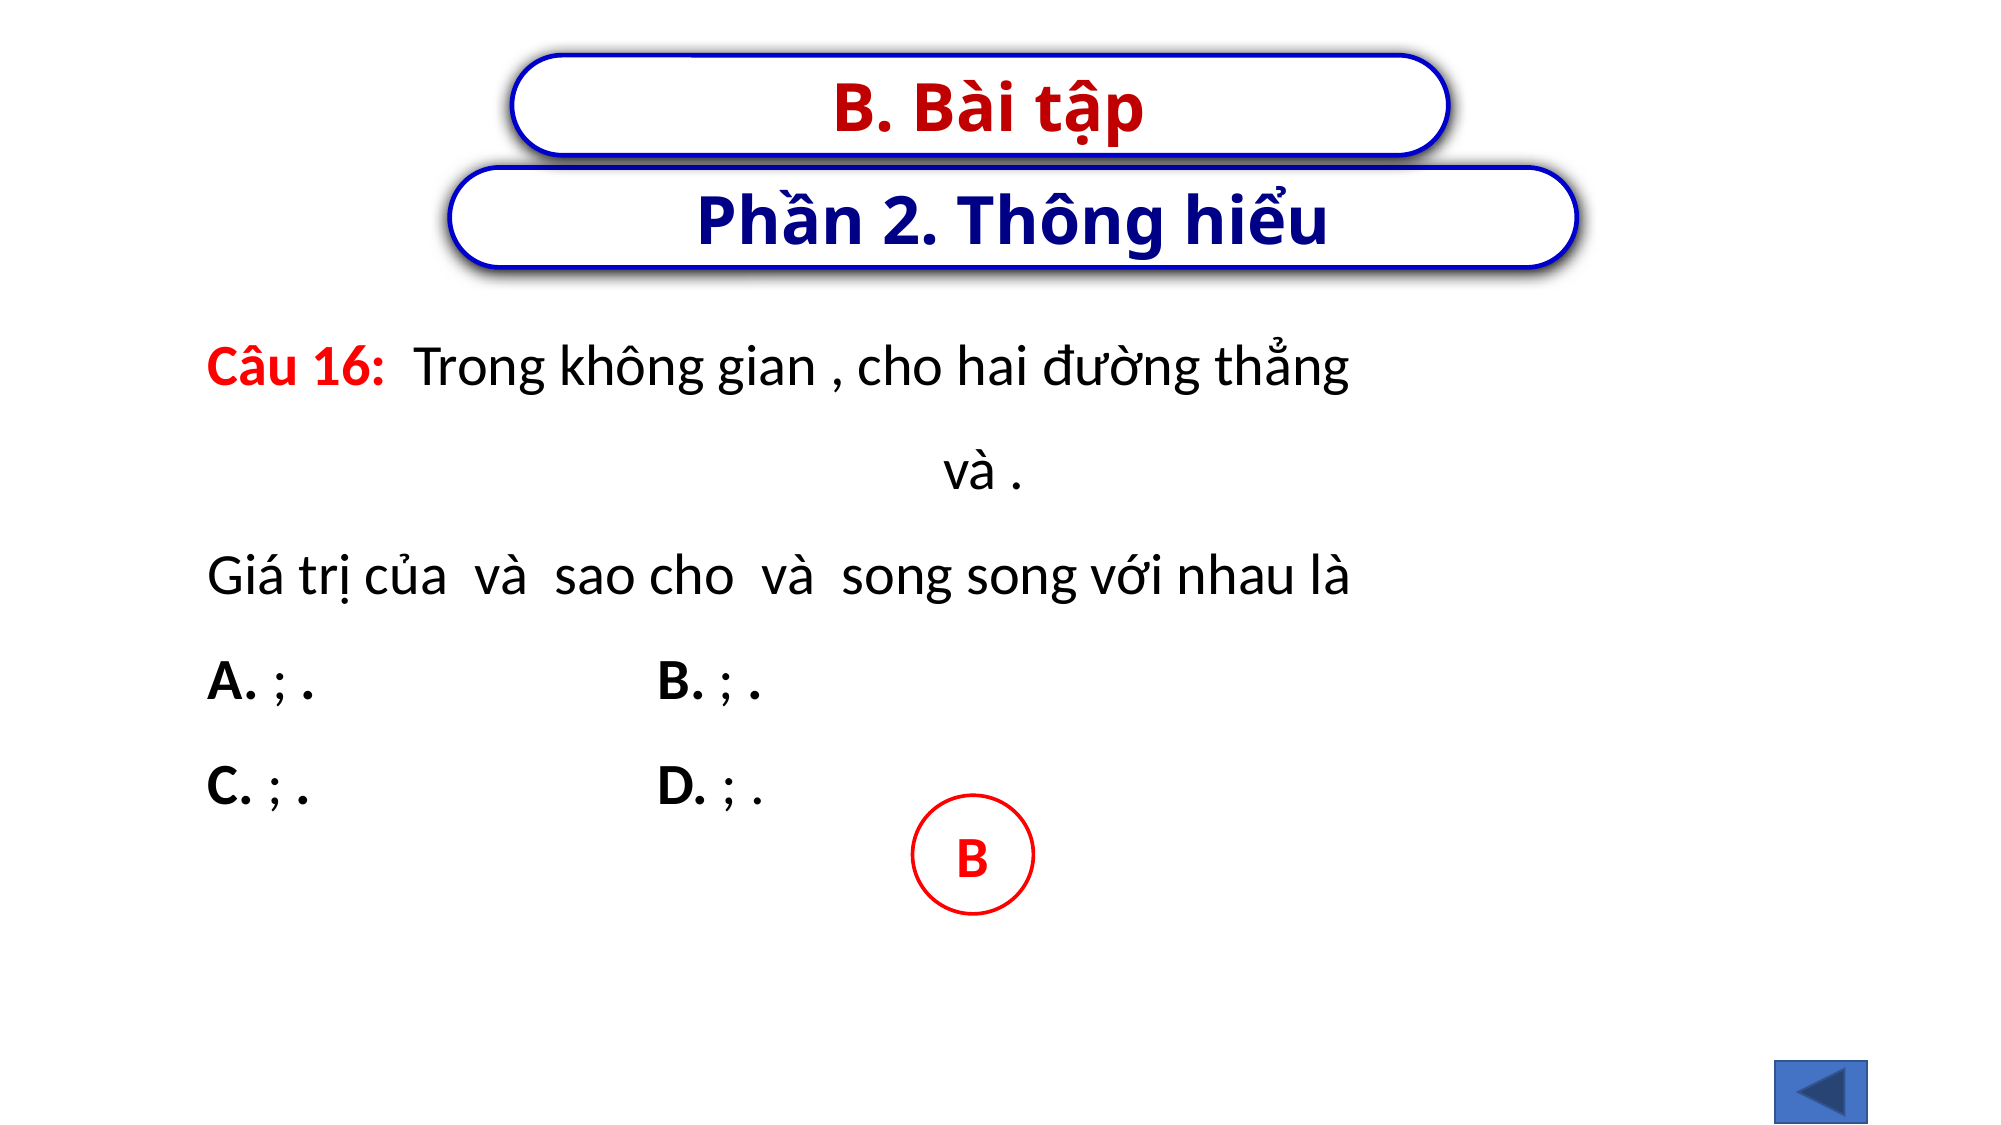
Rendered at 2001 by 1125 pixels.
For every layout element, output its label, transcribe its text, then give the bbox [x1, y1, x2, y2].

text_box B. Bài tập [511, 55, 1449, 156]
text_box Phần 2. Thông hiểu [449, 167, 1577, 268]
text_box [1774, 1060, 1868, 1124]
text_box B [911, 794, 1035, 915]
